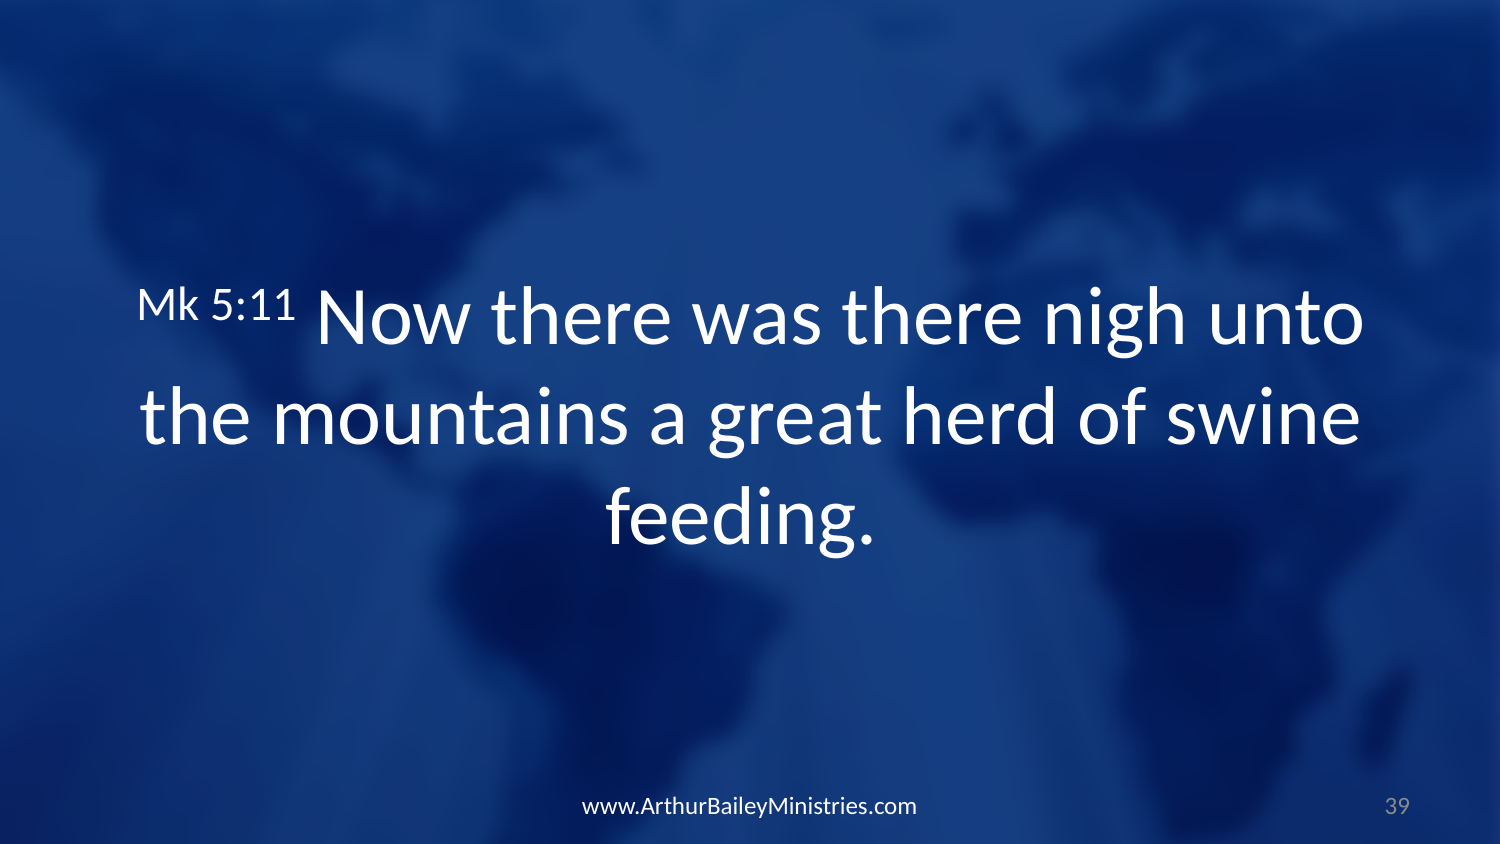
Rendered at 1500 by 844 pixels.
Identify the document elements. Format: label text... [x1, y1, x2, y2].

picture [0, 0, 1500, 844]
footer www.ArthurBaileyMinistries.com [512, 782, 988, 827]
slide_number 39 [1074, 782, 1425, 827]
list Mk 5:11 Now there was there nigh unto the mountains a great herd of swine feeding. [111, 55, 1391, 741]
